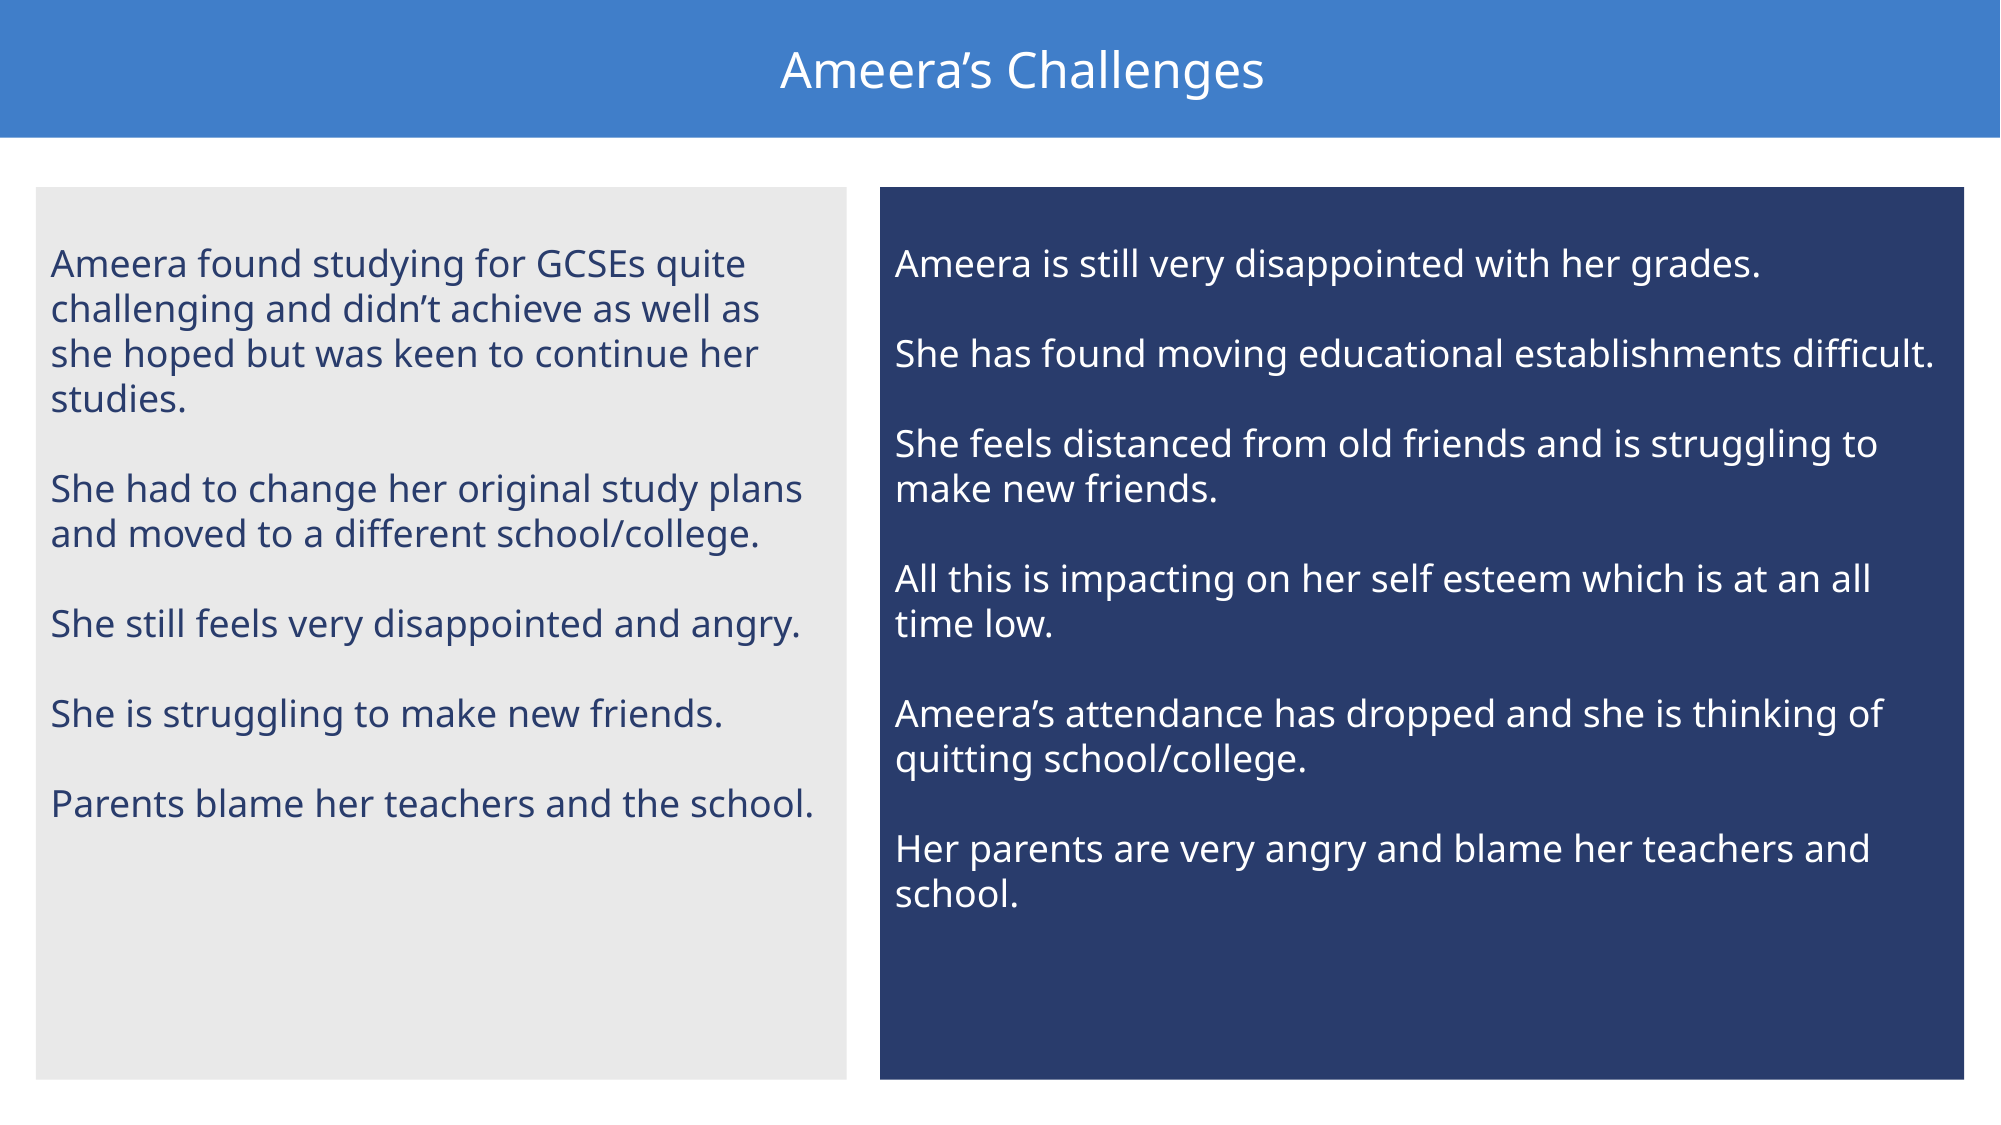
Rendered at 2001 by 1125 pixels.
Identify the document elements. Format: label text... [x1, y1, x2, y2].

text_box Ameera found studying for GCSEs quite challenging and didn’t achieve as well as she hoped but was keen to continue her studies. She had to change her original study plans and moved to a different school/college. She still feels very disappointed and angry. She is struggling to make new friends. Parents blame her teachers and the school. [35, 187, 847, 1080]
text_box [0, 0, 2000, 138]
list Ameera is still very disappointed with her grades. She has found moving educational establishments difficult. She feels distanced from old friends and is struggling to make new friends. All this is impacting on her self esteem which is at an all time low. Ameera’s attendance has dropped and she is thinking of quitting school/college. Her parents are very angry and blame her teachers and school. [879, 186, 1965, 1081]
